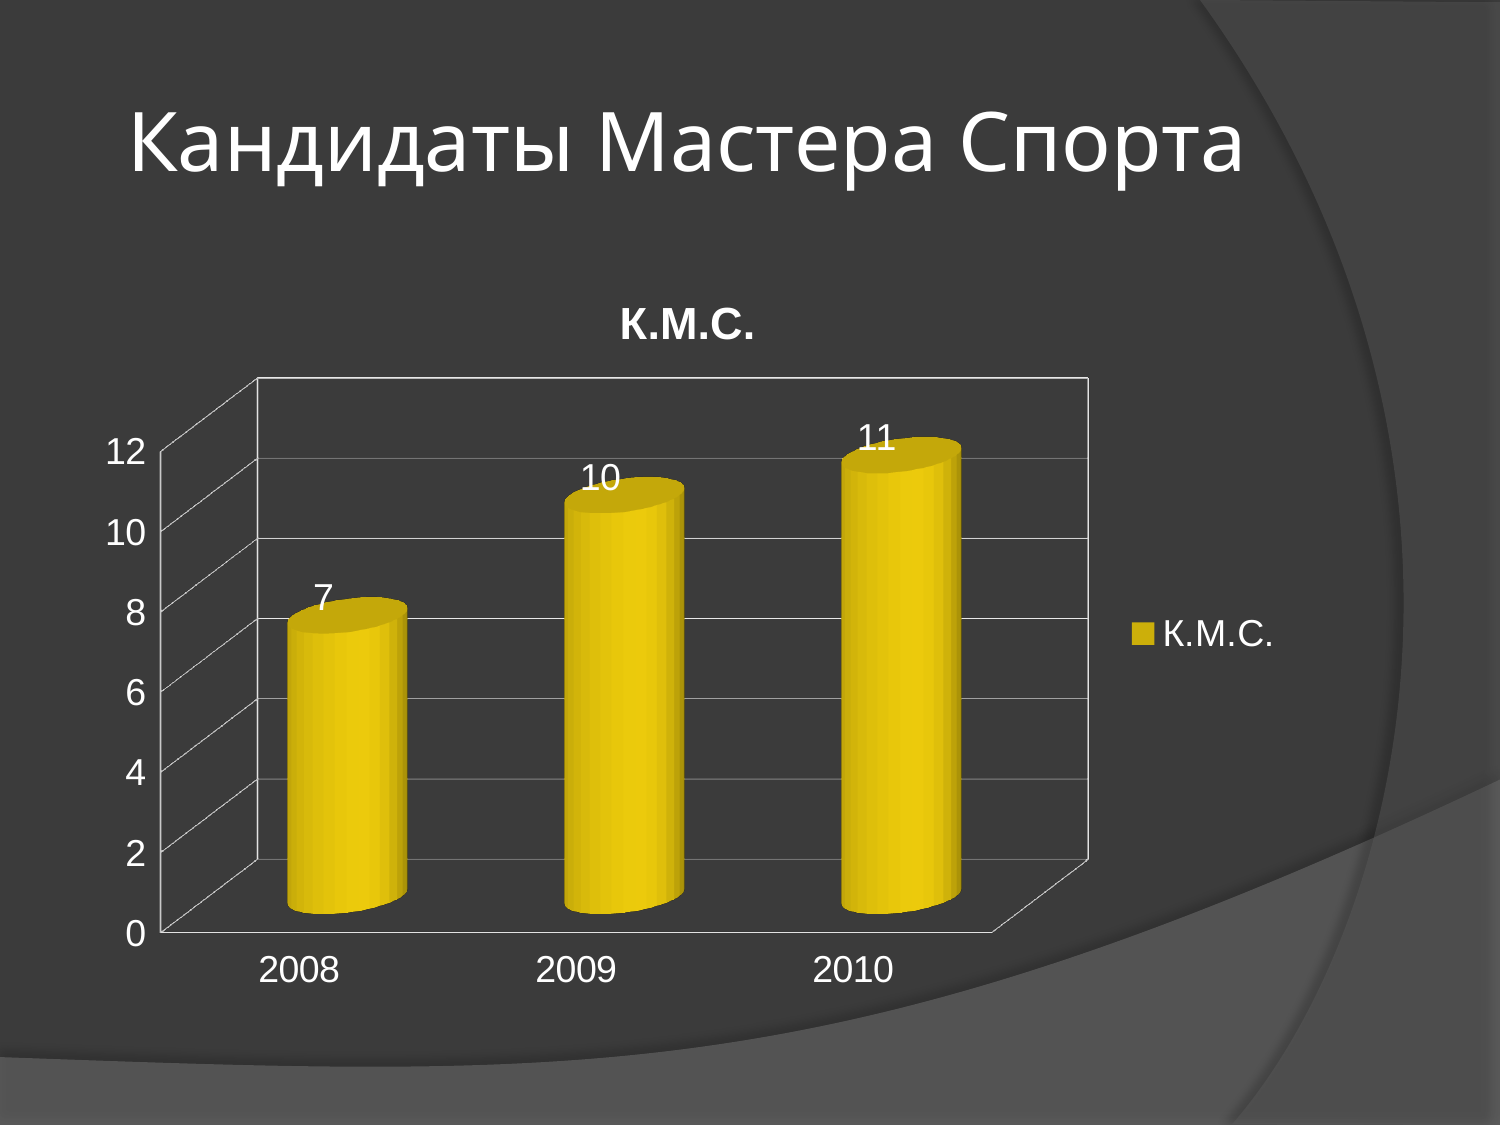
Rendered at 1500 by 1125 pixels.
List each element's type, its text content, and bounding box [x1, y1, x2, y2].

title Кандидаты Мастера Спорта [75, 45, 1300, 233]
chart [74, 262, 1301, 1006]
